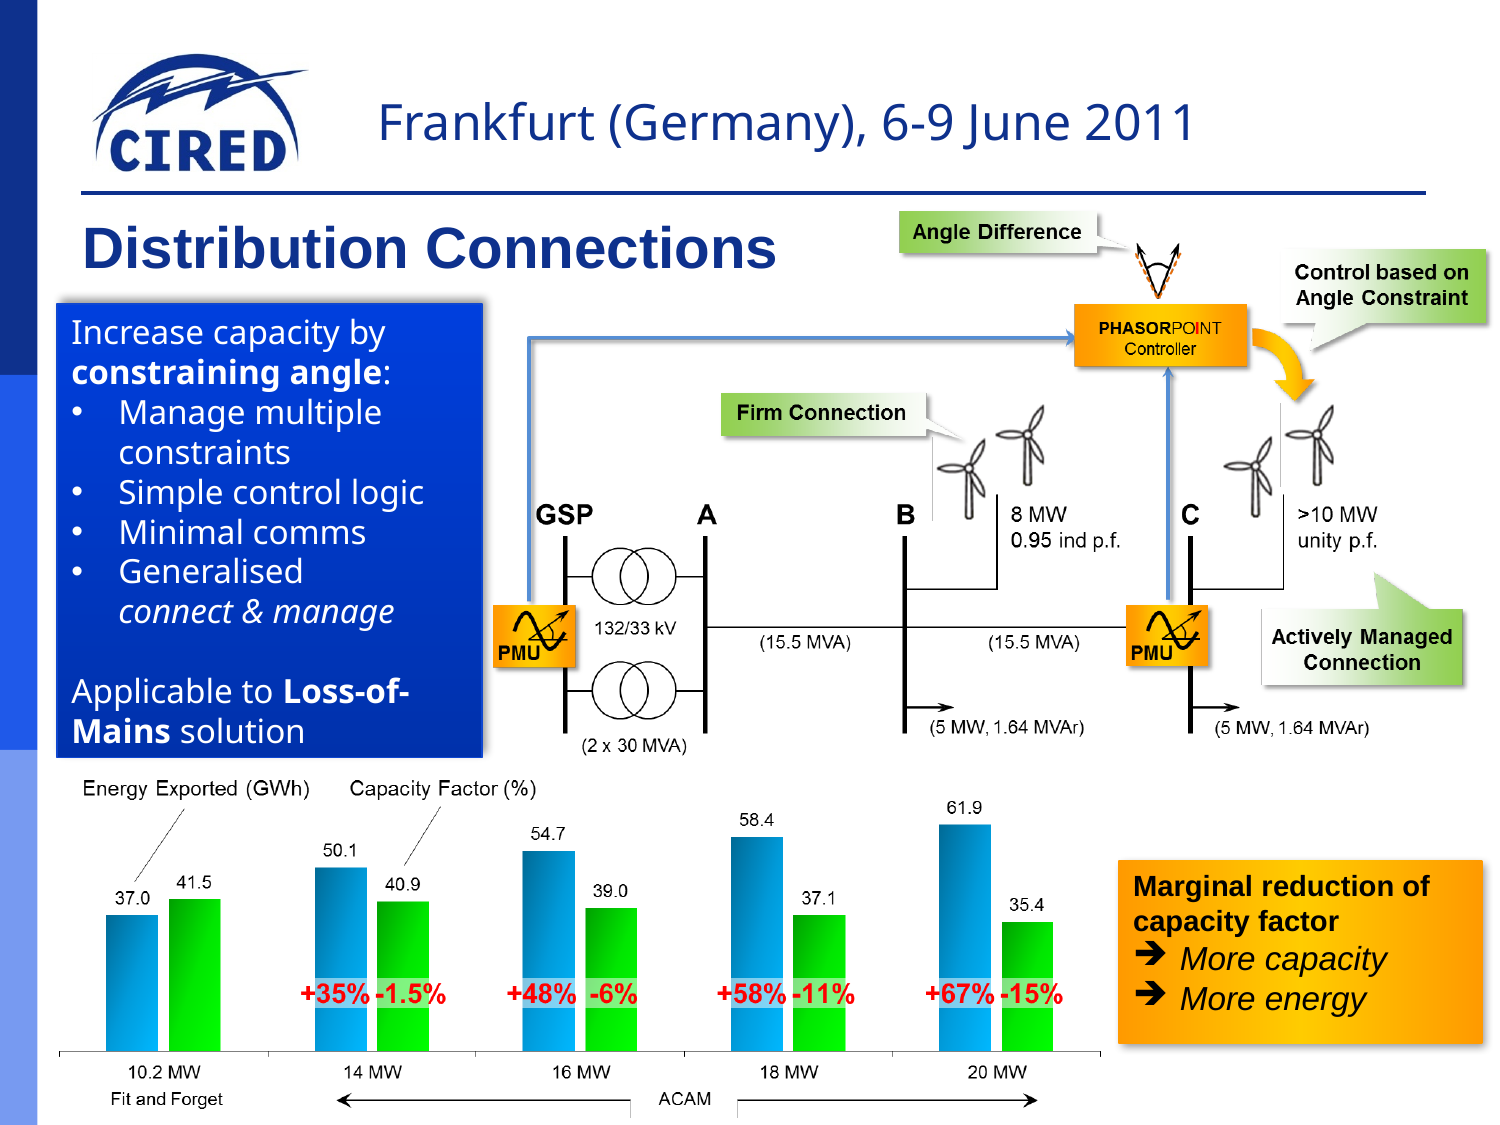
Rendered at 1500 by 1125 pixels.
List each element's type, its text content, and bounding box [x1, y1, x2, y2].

title Distribution Connections [67, 196, 1418, 294]
text_box Increase capacity by constraining angle: Manage multiple constraints Simple control logic Minimal comms Generalised connect & manage Applicable to Loss-of-Mains solution [56, 303, 476, 758]
picture [92, 53, 309, 172]
picture [52, 772, 1106, 1118]
picture [481, 207, 1495, 767]
text_box Marginal reduction of capacity factor More capacity More energy [1118, 860, 1483, 1044]
